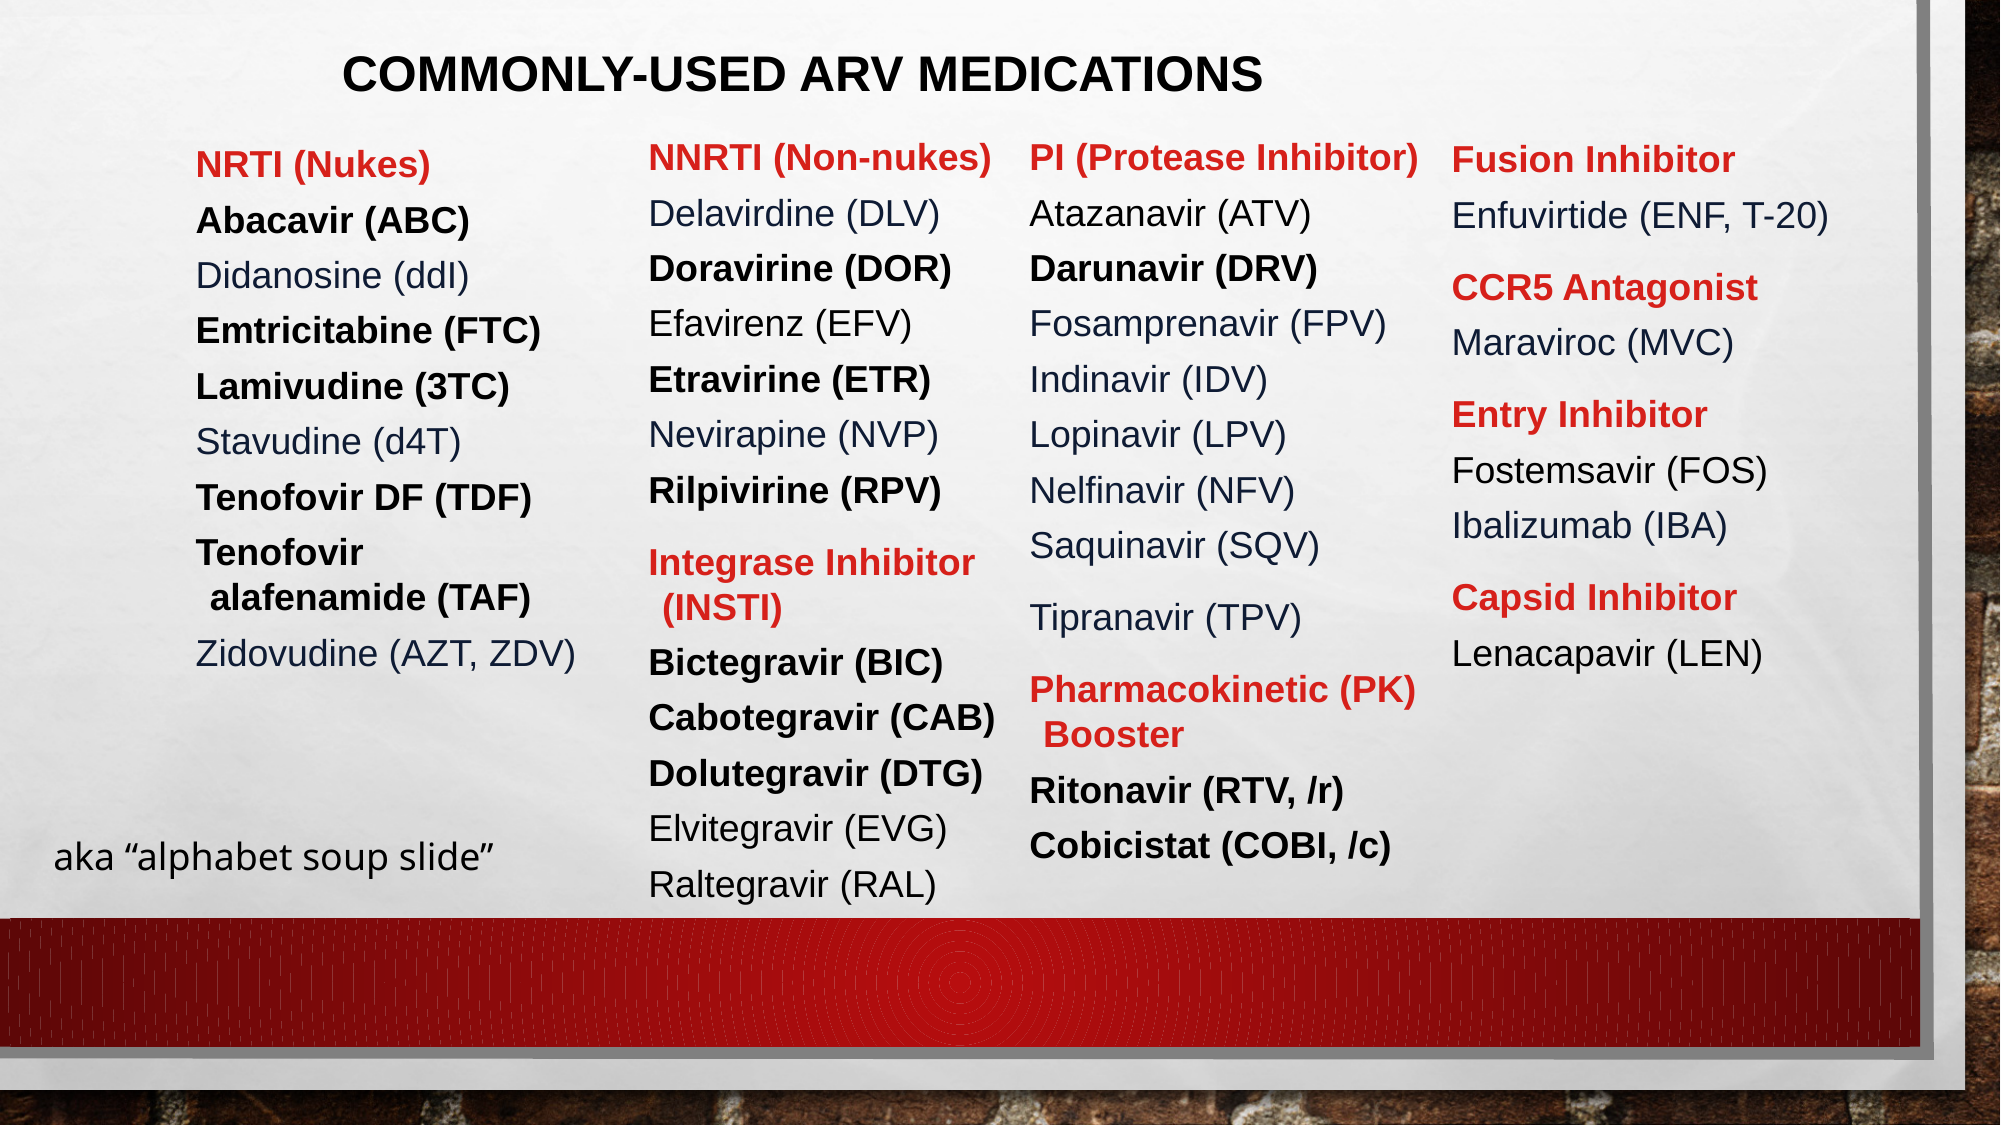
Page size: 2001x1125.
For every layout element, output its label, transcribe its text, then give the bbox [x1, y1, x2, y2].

list PI (Protease Inhibitor) Atazanavir (ATV) Darunavir (DRV) Fosamprenavir (FPV) Indinavir (IDV) Lopinavir (LPV) Nelfinavir (NFV) Saquinavir (SQV) Tipranavir (TPV) Pharmacokinetic (PK) Booster Ritonavir (RTV, /r) Cobicistat (COBI, /c) [1029, 125, 1438, 573]
list NRTI (Nukes) Abacavir (ABC) Didanosine (ddI) Emtricitabine (FTC) Lamivudine (3TC) Stavudine (d4T) Tenofovir DF (TDF) Tenofovir alafenamide (TAF) Zidovudine (AZT, ZDV) [173, 132, 594, 580]
text_box aka “alphabet soup slide” [38, 825, 960, 886]
list Fusion Inhibitor Enfuvirtide (ENF, T-20) CCR5 Antagonist Maraviroc (MVC) Entry Inhibitor Fostemsavir (FOS) Ibalizumab (IBA) Capsid Inhibitor Lenacapavir (LEN) [1422, 127, 1868, 575]
title Commonly-used ARV Medications [326, 33, 1621, 140]
list NNRTI (Non-nukes) Delavirdine (DLV) Doravirine (DOR) Efavirenz (EFV) Etravirine (ETR) Nevirapine (NVP) Rilpivirine (RPV) Integrase Inhibitor (INSTI) Bictegravir (BIC) Cabotegravir (CAB) Dolutegravir (DTG) Elvitegravir (EVG) Raltegravir (RAL) [626, 125, 1029, 573]
picture [0, 0, 2000, 1125]
